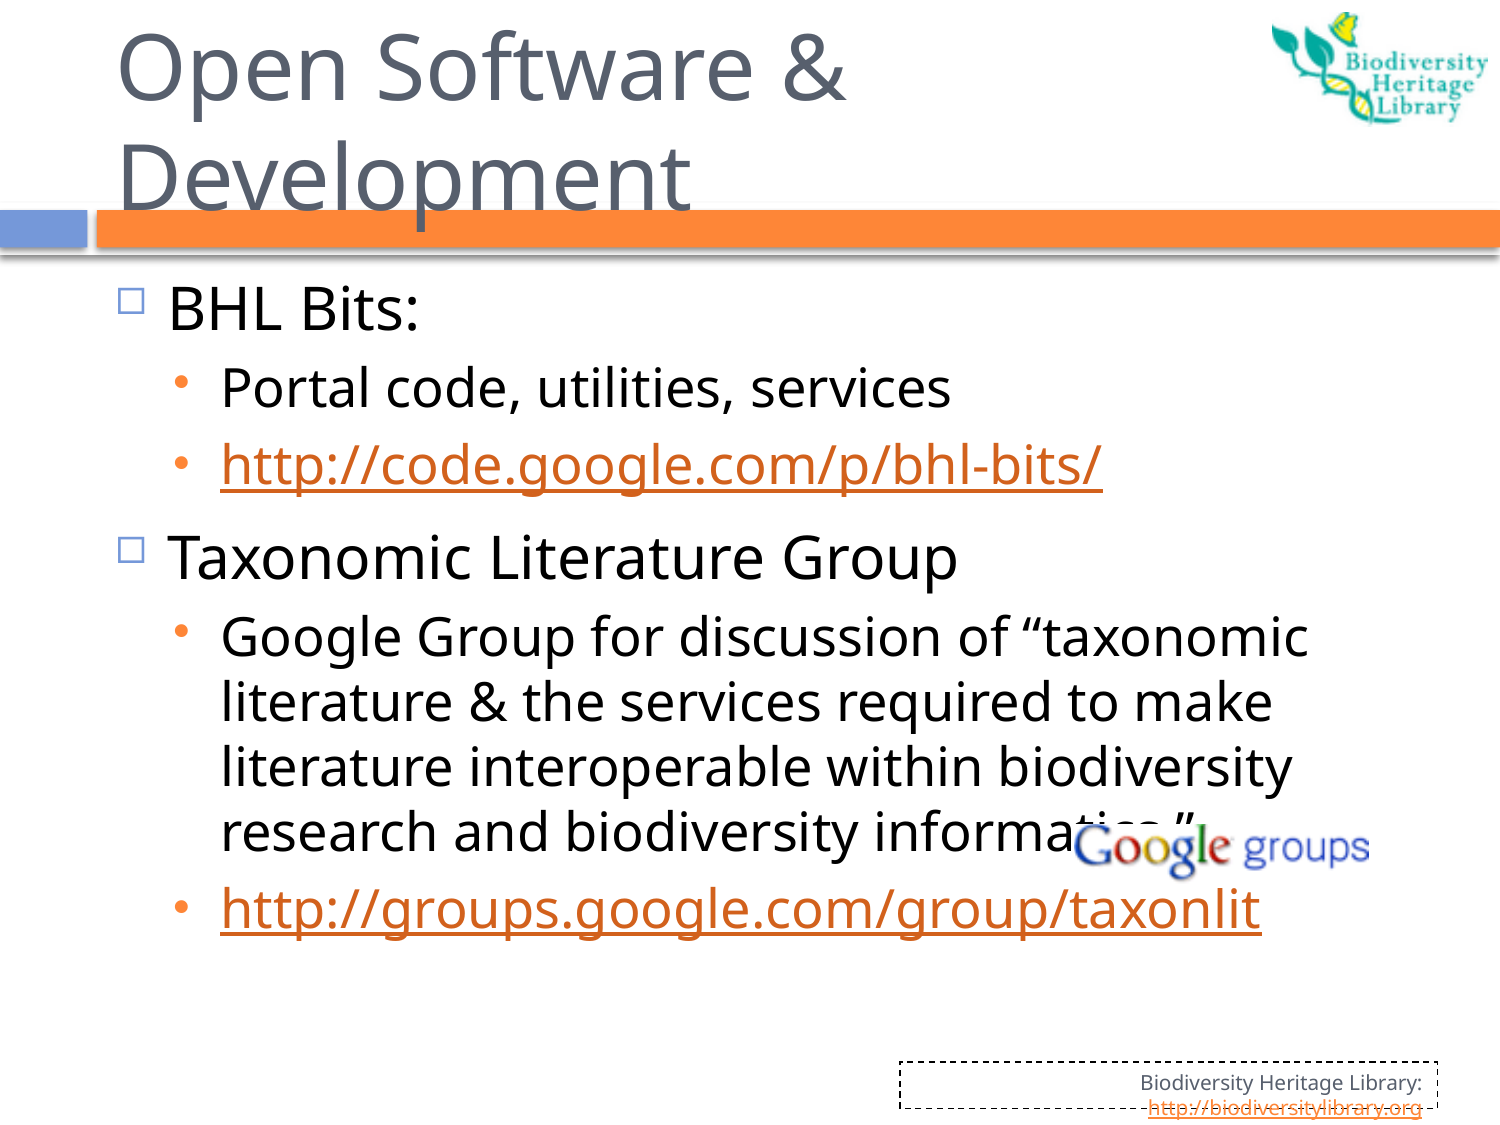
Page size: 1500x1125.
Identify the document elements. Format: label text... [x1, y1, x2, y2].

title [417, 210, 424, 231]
picture [1272, 12, 1488, 128]
picture [1074, 824, 1369, 888]
title Open Software & Development [100, 37, 1438, 200]
list BHL Bits: Portal code, utilities, services http://code.google.com/p/bhl-bits/ Taxonomic Literature Group Google Group for discussion of “taxonomic literature & the services required to make literature interoperable within biodiversity research and biodiversity informatics.” http://groups.google.com/group/taxonlit [100, 262, 1438, 1000]
